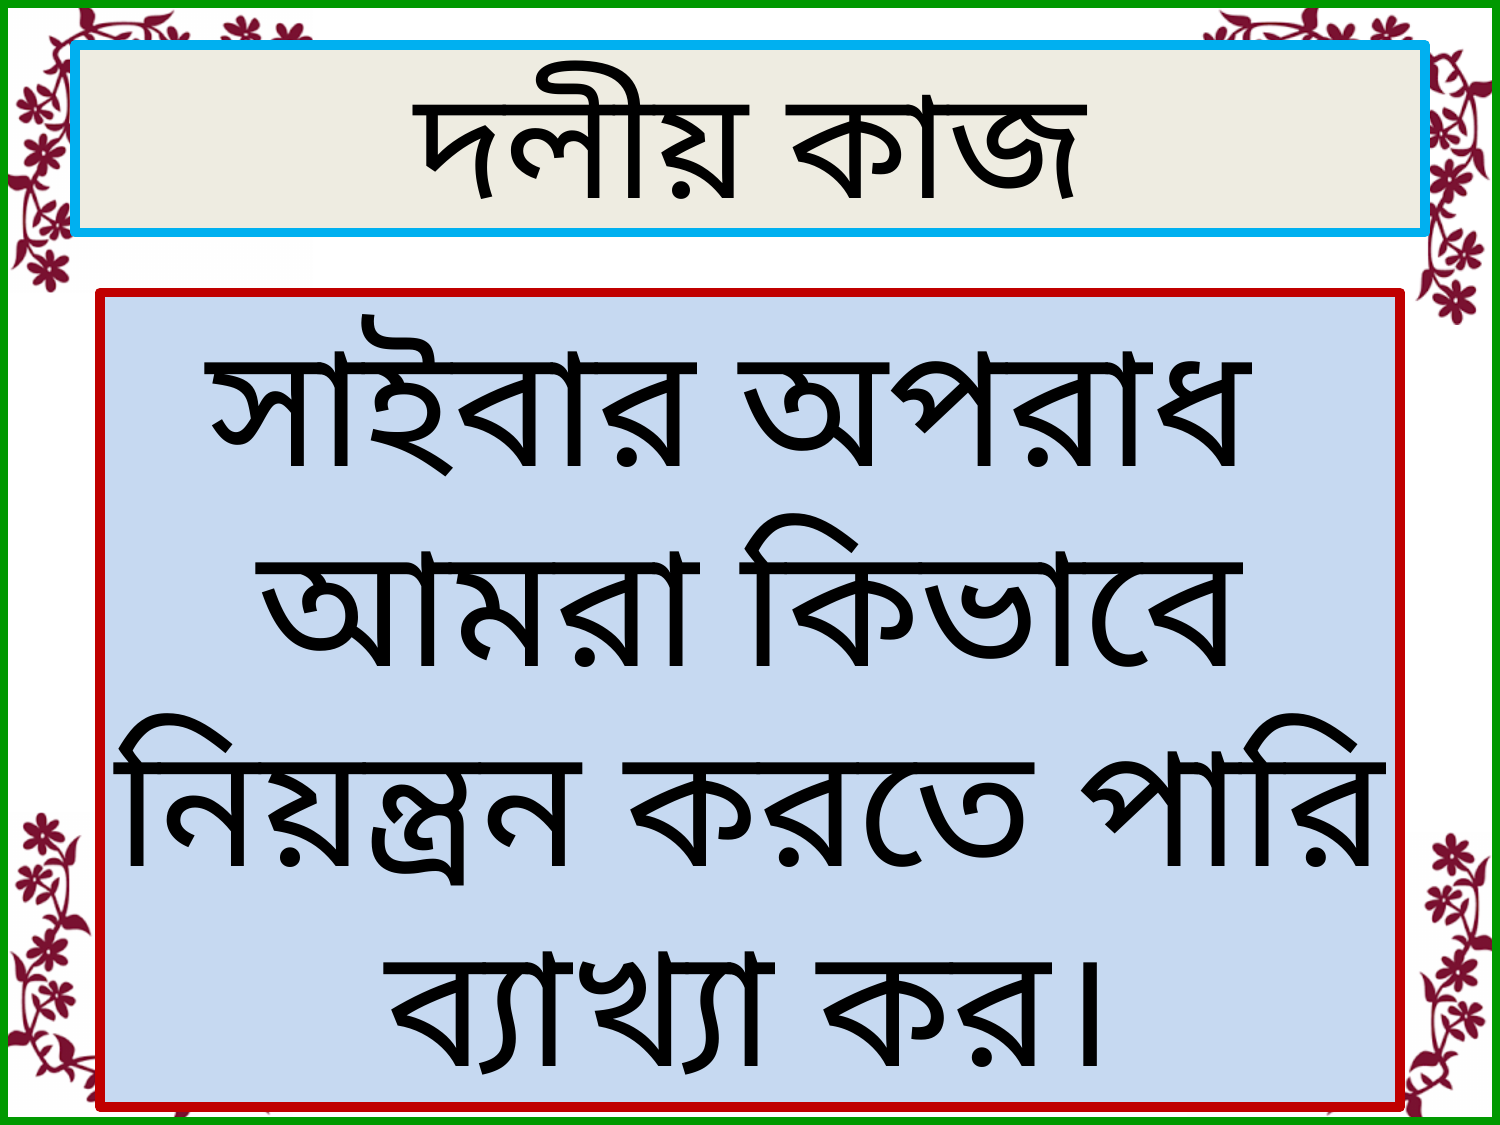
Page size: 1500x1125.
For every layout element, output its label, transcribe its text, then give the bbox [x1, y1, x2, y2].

title দলীয় কাজ [75, 8, 1425, 292]
picture [1188, 833, 1492, 1117]
text_box সাইবার অপরাধ আমরা কিভাবে নিয়ন্ত্রন করতে পারি ব্যাখ্যা কর। [99, 292, 1400, 1108]
picture [8, 813, 292, 1117]
picture [8, 8, 312, 292]
picture [1195, 8, 1492, 325]
